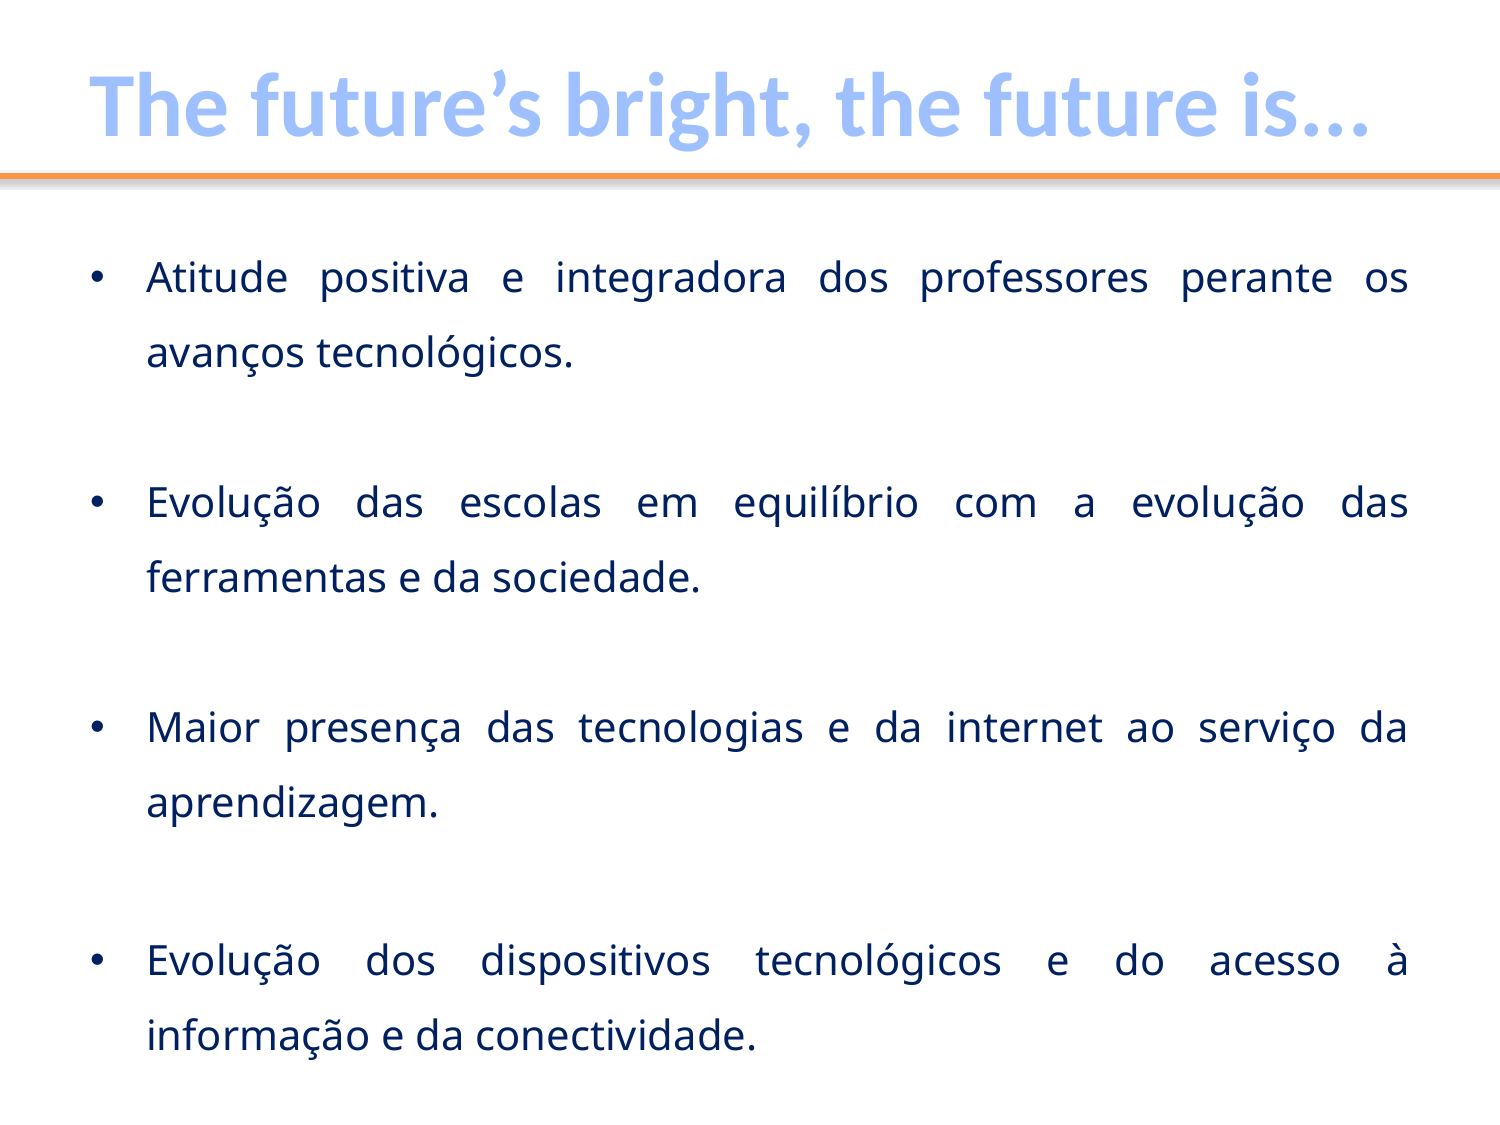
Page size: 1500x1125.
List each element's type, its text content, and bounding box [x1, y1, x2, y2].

list Atitude positiva e integradora dos professores perante os avanços tecnológicos. Evolução das escolas em equilíbrio com a evolução das ferramentas e da sociedade. Maior presença das tecnologias e da internet ao serviço da aprendizagem. Evolução dos dispositivos tecnológicos e do acesso à informação e da conectividade. [75, 218, 1425, 961]
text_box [0, 0, 1500, 200]
